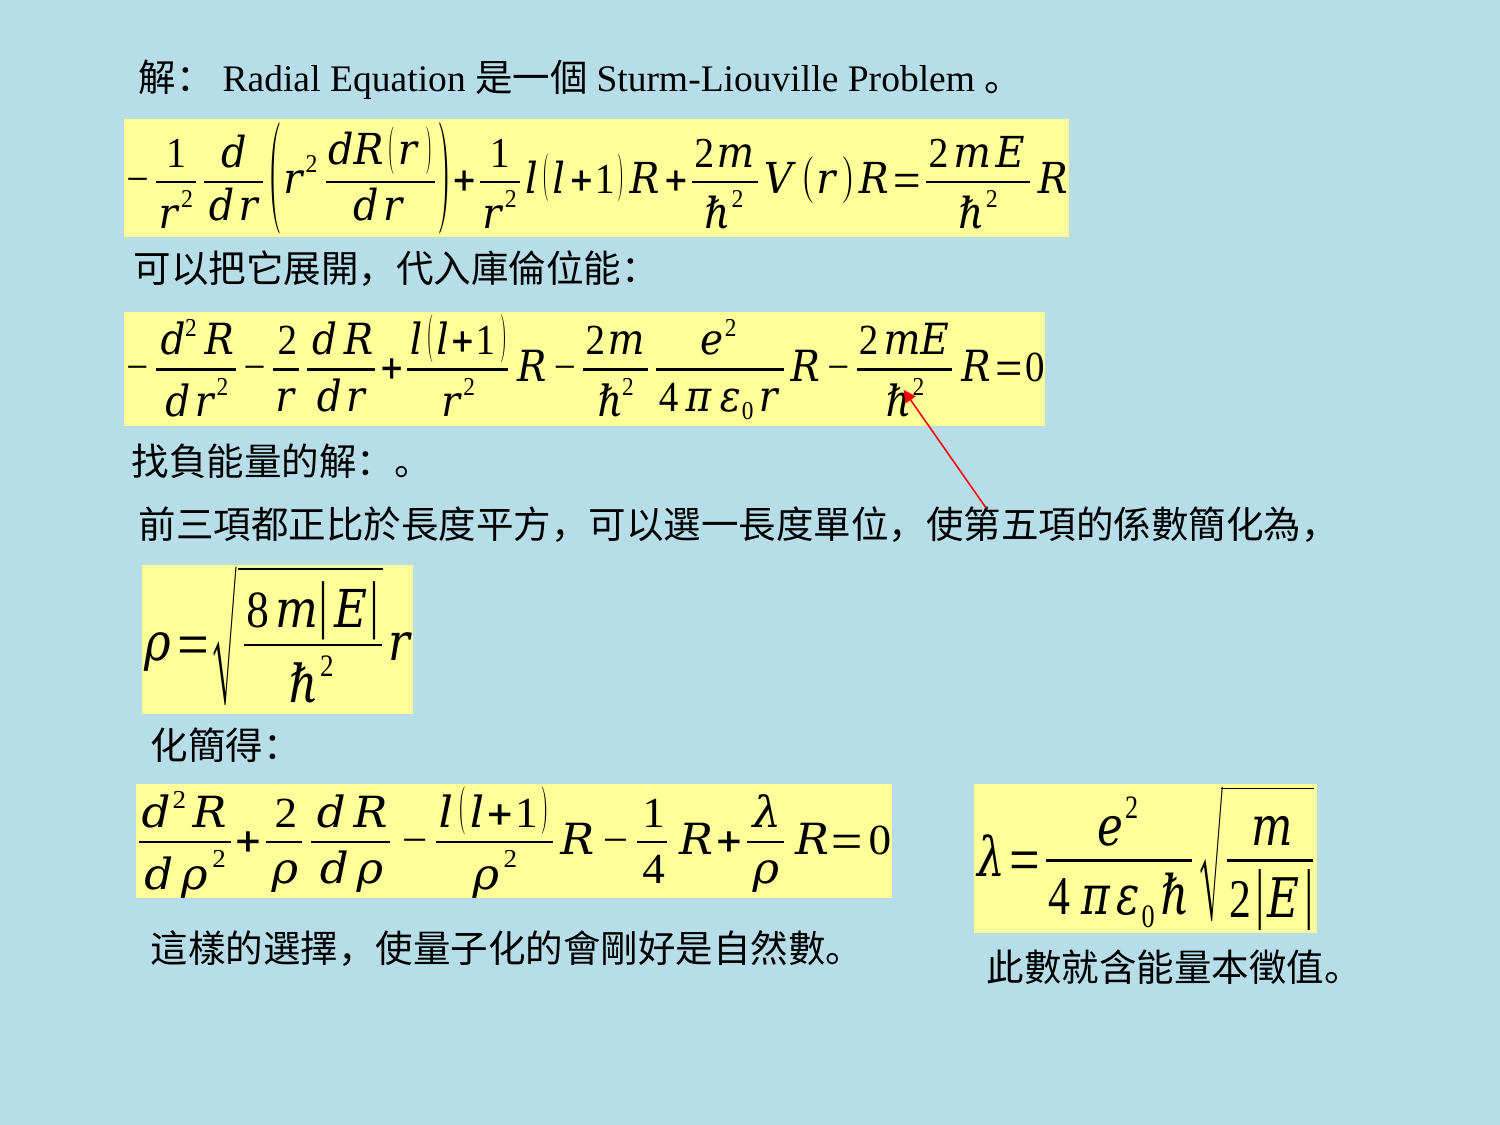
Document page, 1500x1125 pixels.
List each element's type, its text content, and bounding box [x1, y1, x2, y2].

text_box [903, 389, 987, 509]
text_box 化簡得： [135, 714, 526, 775]
text_box 可以把它展開，代入庫倫位能： [118, 237, 869, 298]
